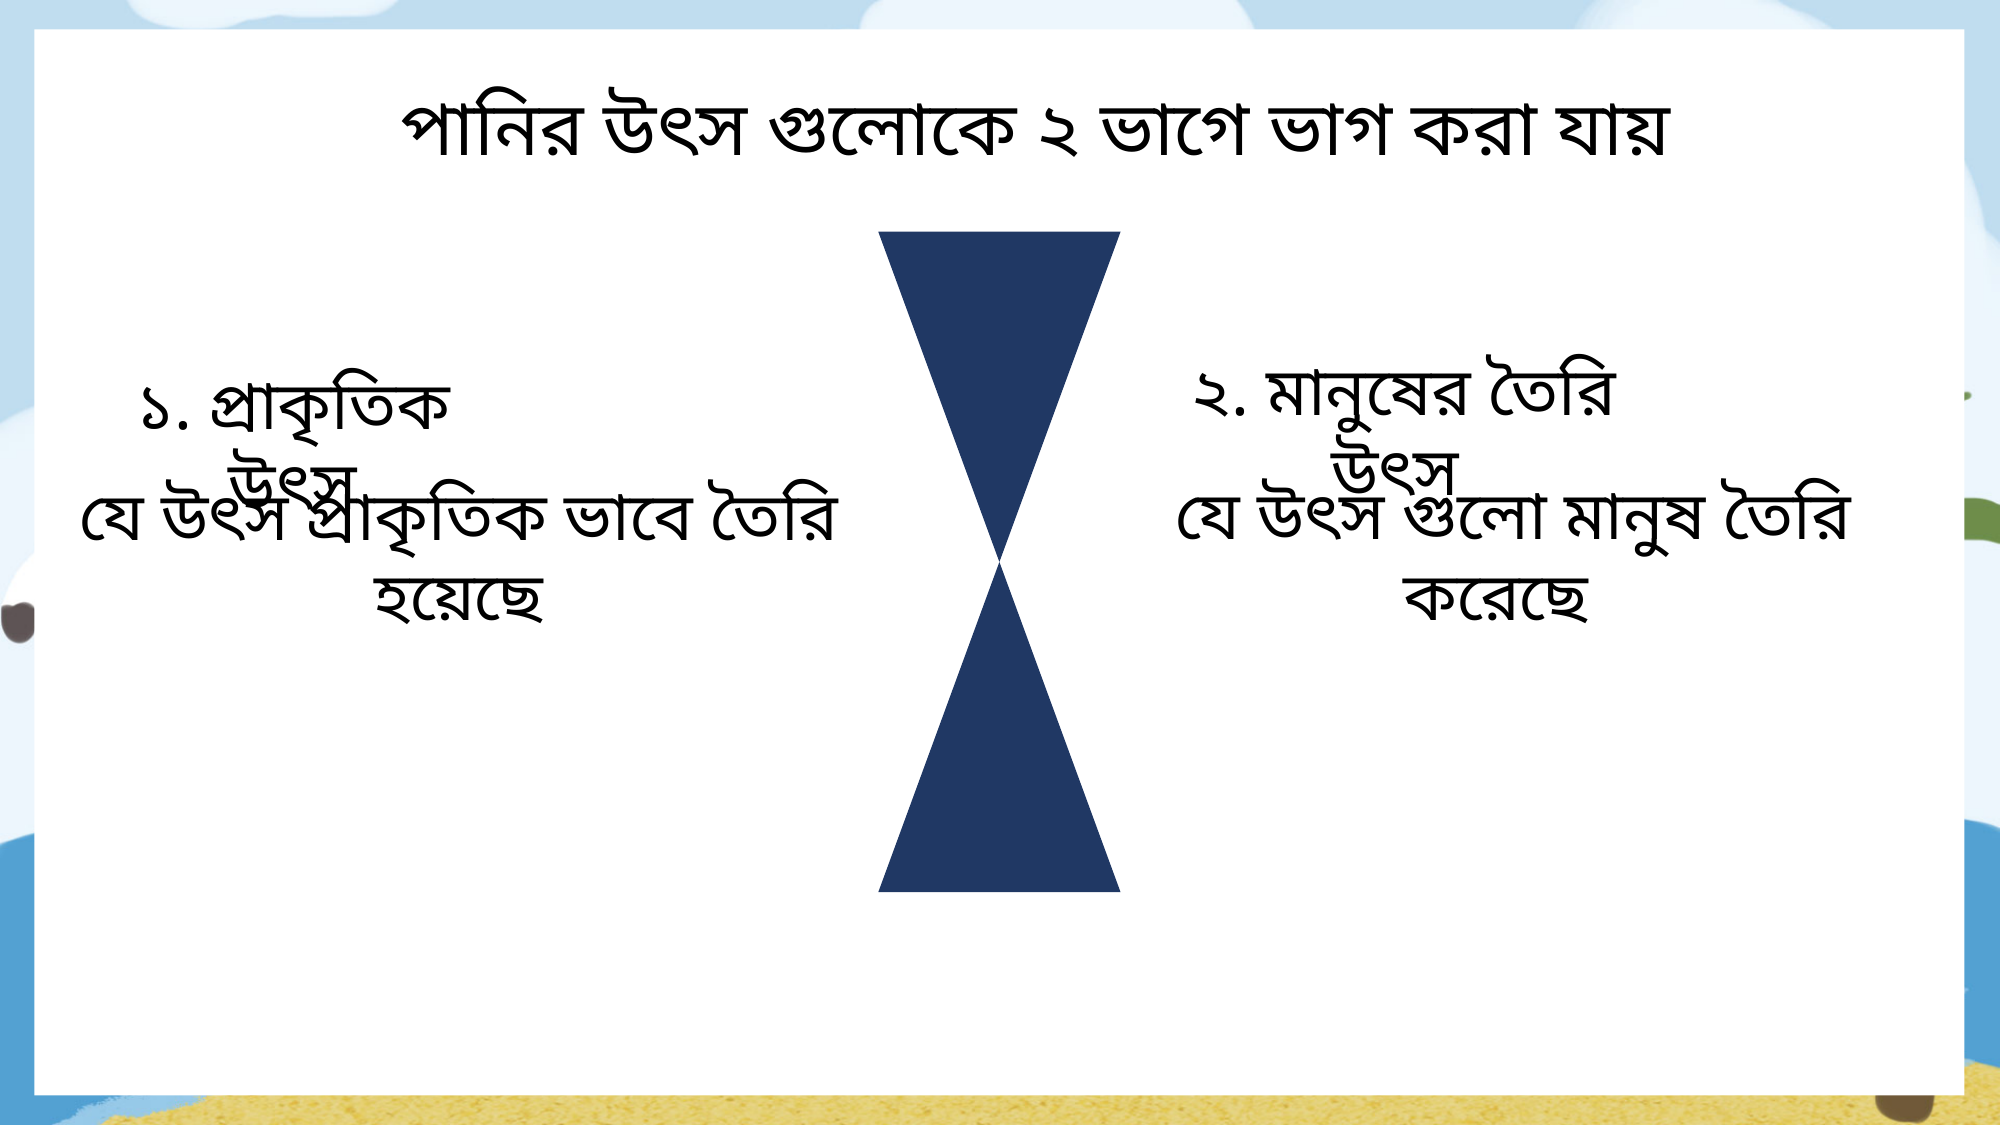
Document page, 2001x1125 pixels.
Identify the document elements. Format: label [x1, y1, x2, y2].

text_box [0, 0, 2000, 1125]
